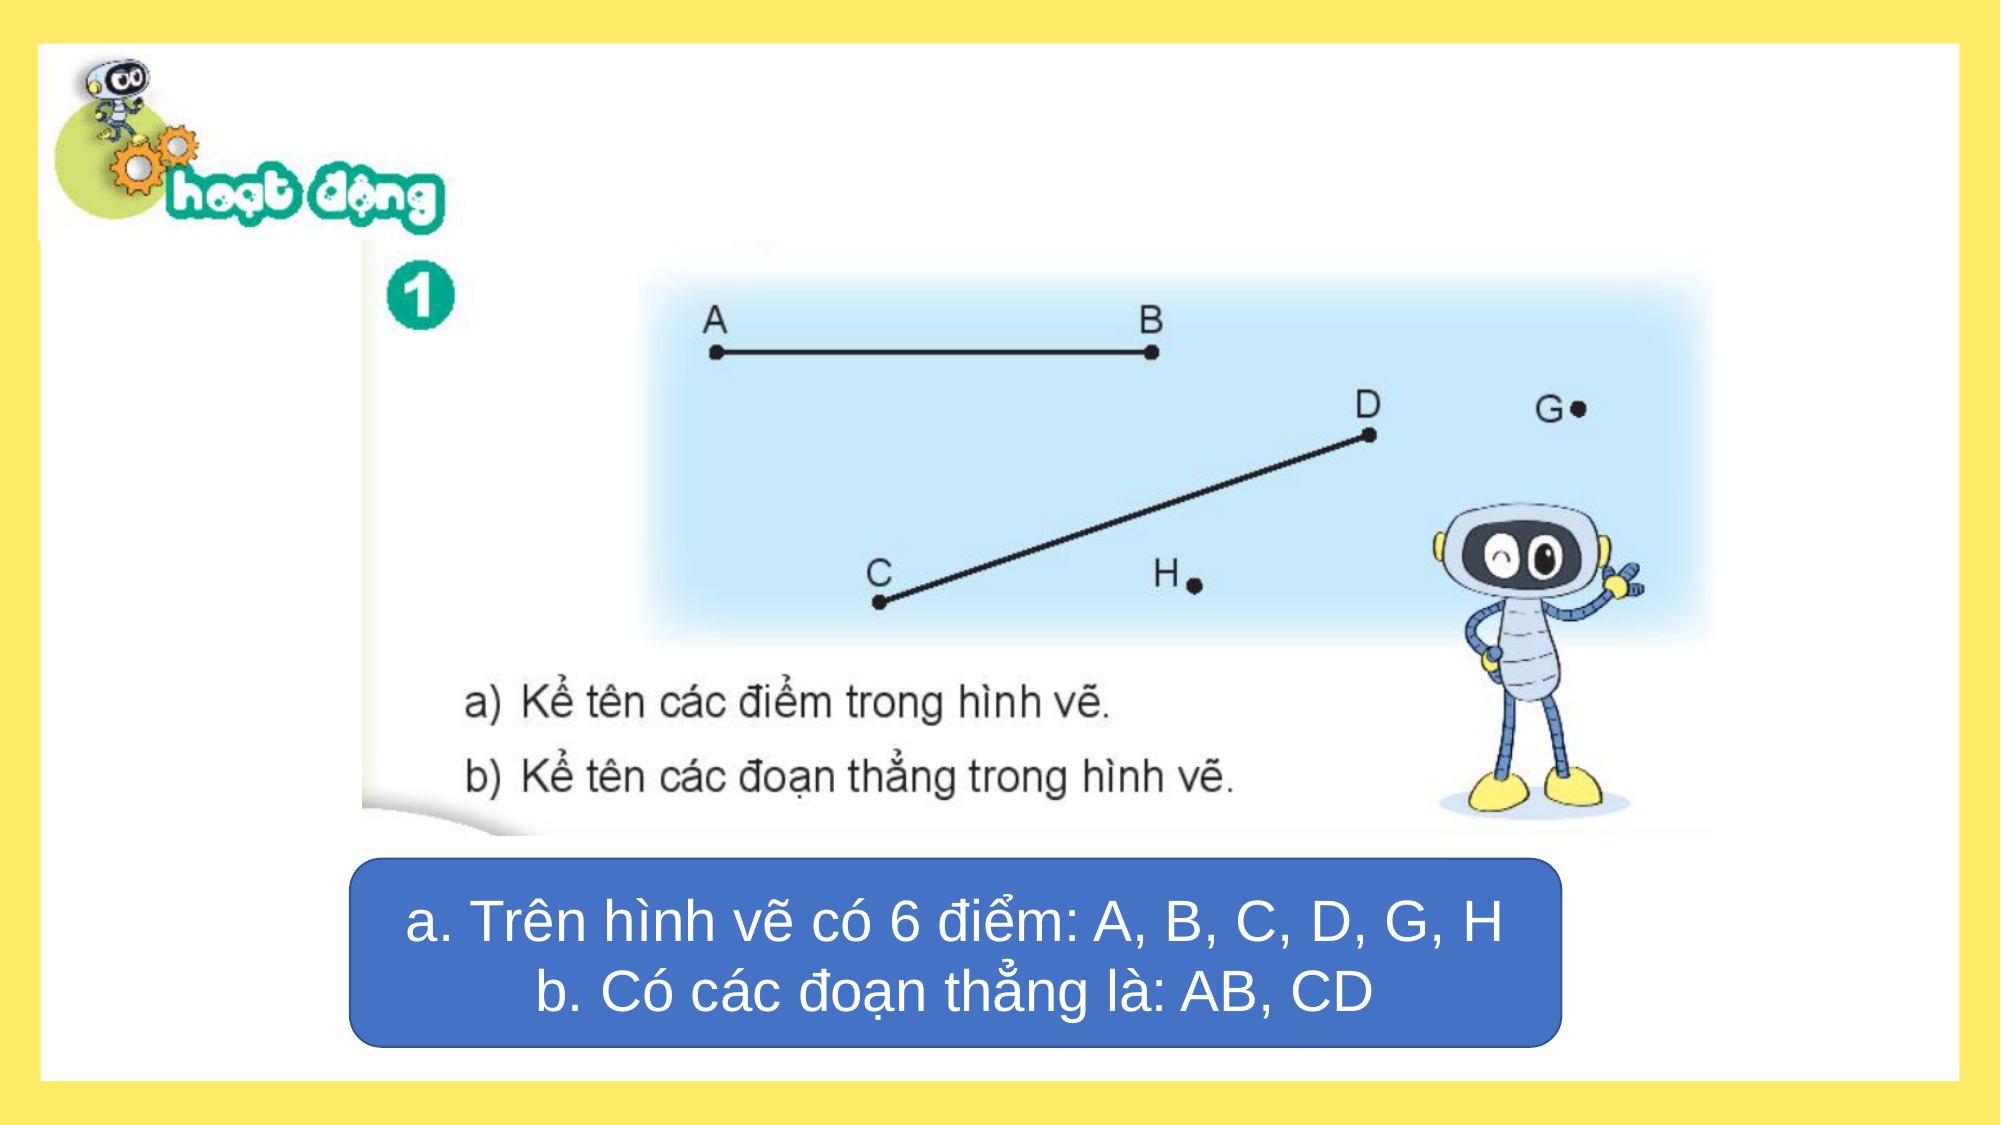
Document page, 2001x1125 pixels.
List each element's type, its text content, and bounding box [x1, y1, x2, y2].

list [38, 44, 478, 241]
text_box a. Trên hình vẽ có 6 điểm: A, B, C, D, G, H b. Có các đoạn thẳng là: AB, CD [348, 857, 1563, 1048]
picture [361, 240, 1716, 836]
